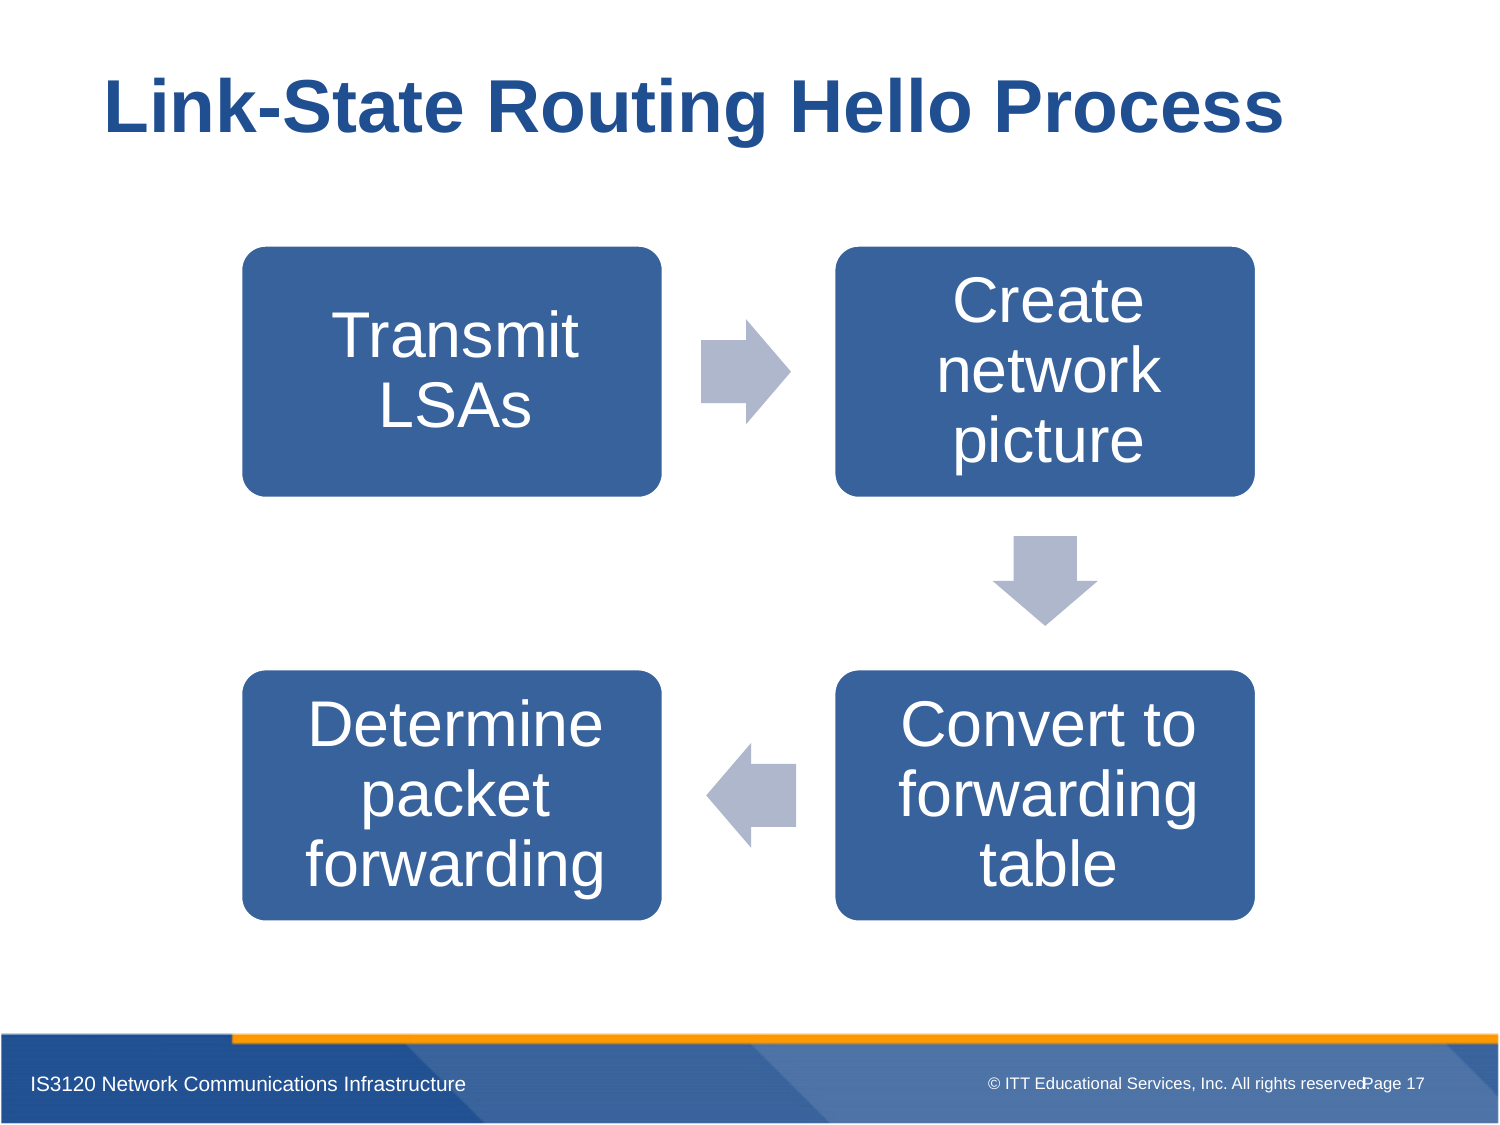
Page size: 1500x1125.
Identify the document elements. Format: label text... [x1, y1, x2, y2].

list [106, 244, 1391, 923]
title Link-State Routing Hello Process [88, 50, 1450, 129]
picture [0, 1032, 1500, 1125]
